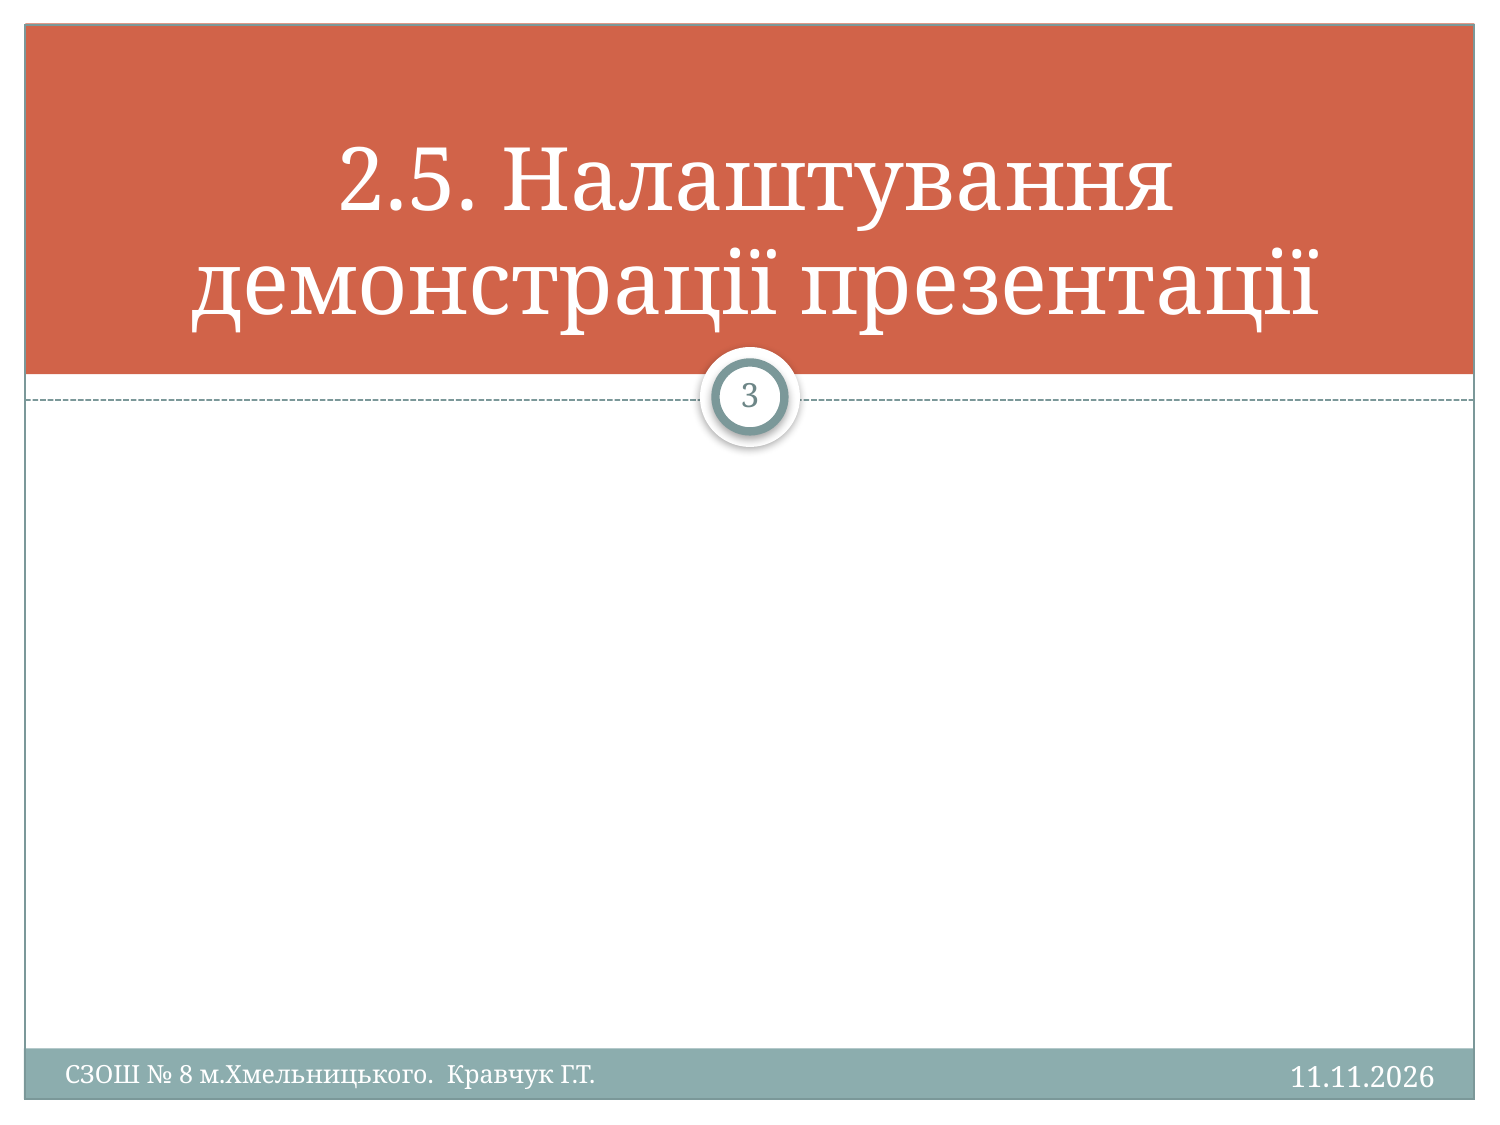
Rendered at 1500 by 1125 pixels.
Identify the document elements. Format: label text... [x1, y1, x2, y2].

slide_number 3 [712, 360, 788, 434]
title 2.5. Налаштування демонстрації презентації [46, 46, 1465, 340]
footer СЗОШ № 8 м.Хмельницького. Кравчук Г.Т. [50, 1051, 715, 1112]
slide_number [950, 1050, 1450, 1111]
